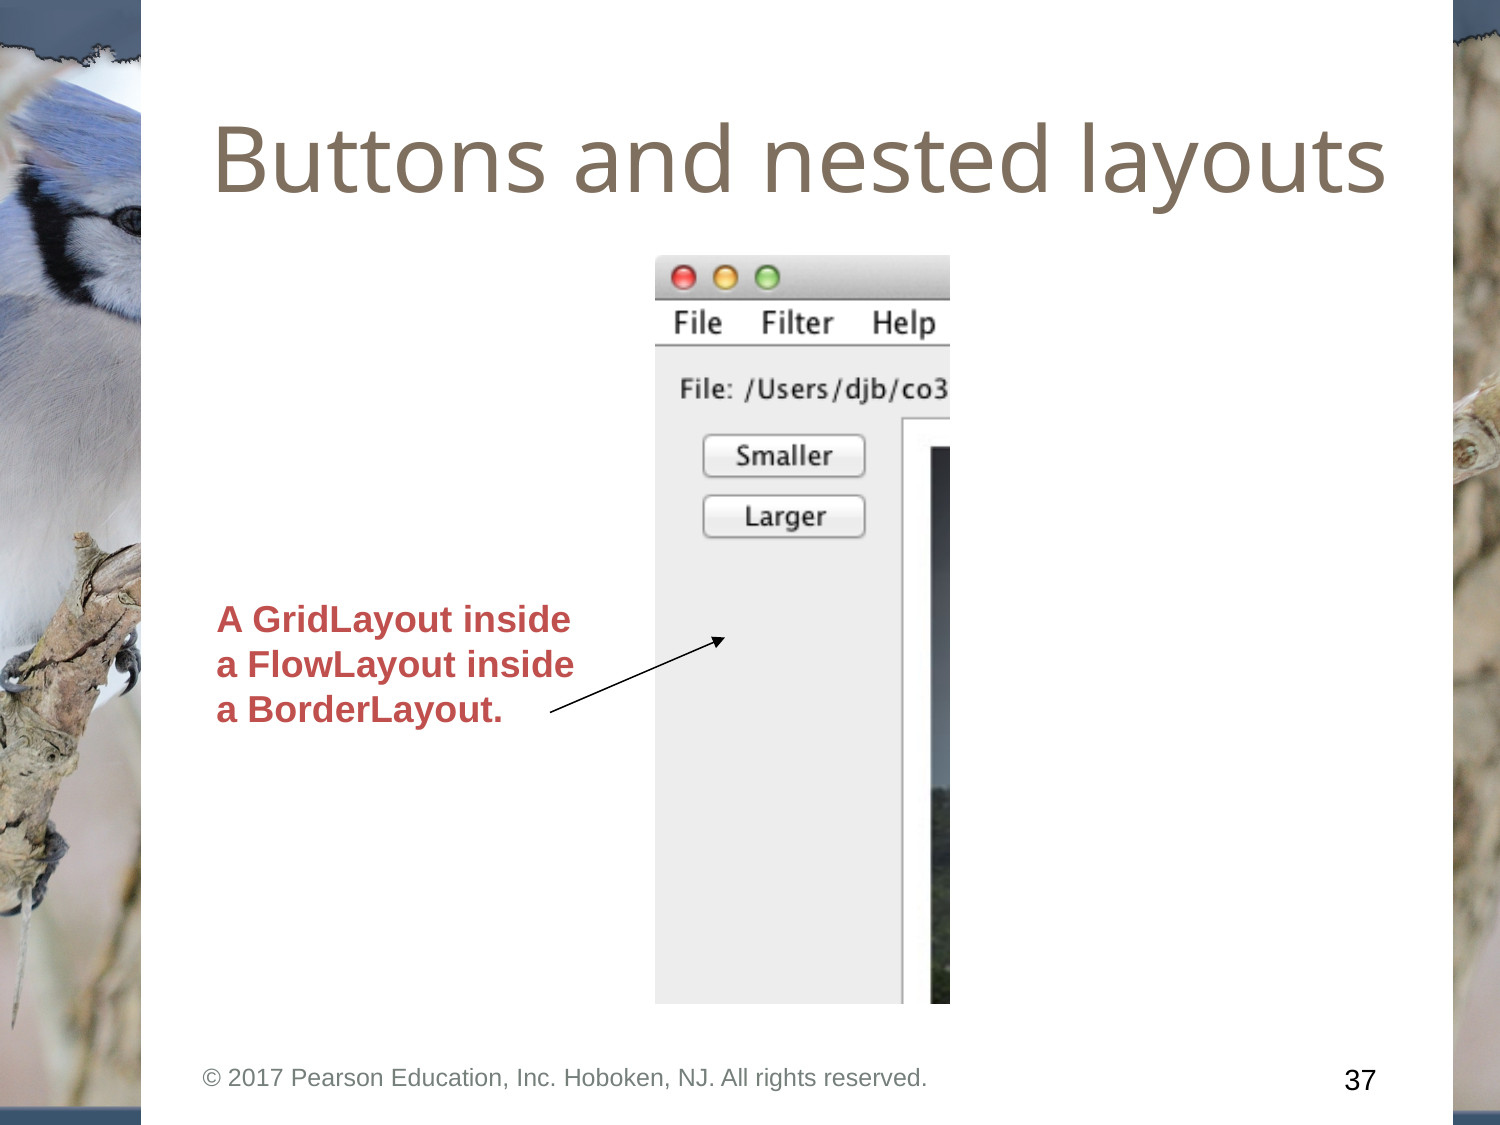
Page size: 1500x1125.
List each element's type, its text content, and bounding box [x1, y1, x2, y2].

picture [655, 255, 950, 1004]
title Buttons and nested layouts [162, 62, 1438, 250]
picture [1453, 0, 1500, 1125]
footer © 2017 Pearson Education, Inc. Hoboken, NJ. All rights reserved. [187, 1054, 1325, 1105]
picture [0, 0, 141, 1125]
text_box A GridLayout inside a FlowLayout inside a BorderLayout. [201, 587, 591, 738]
